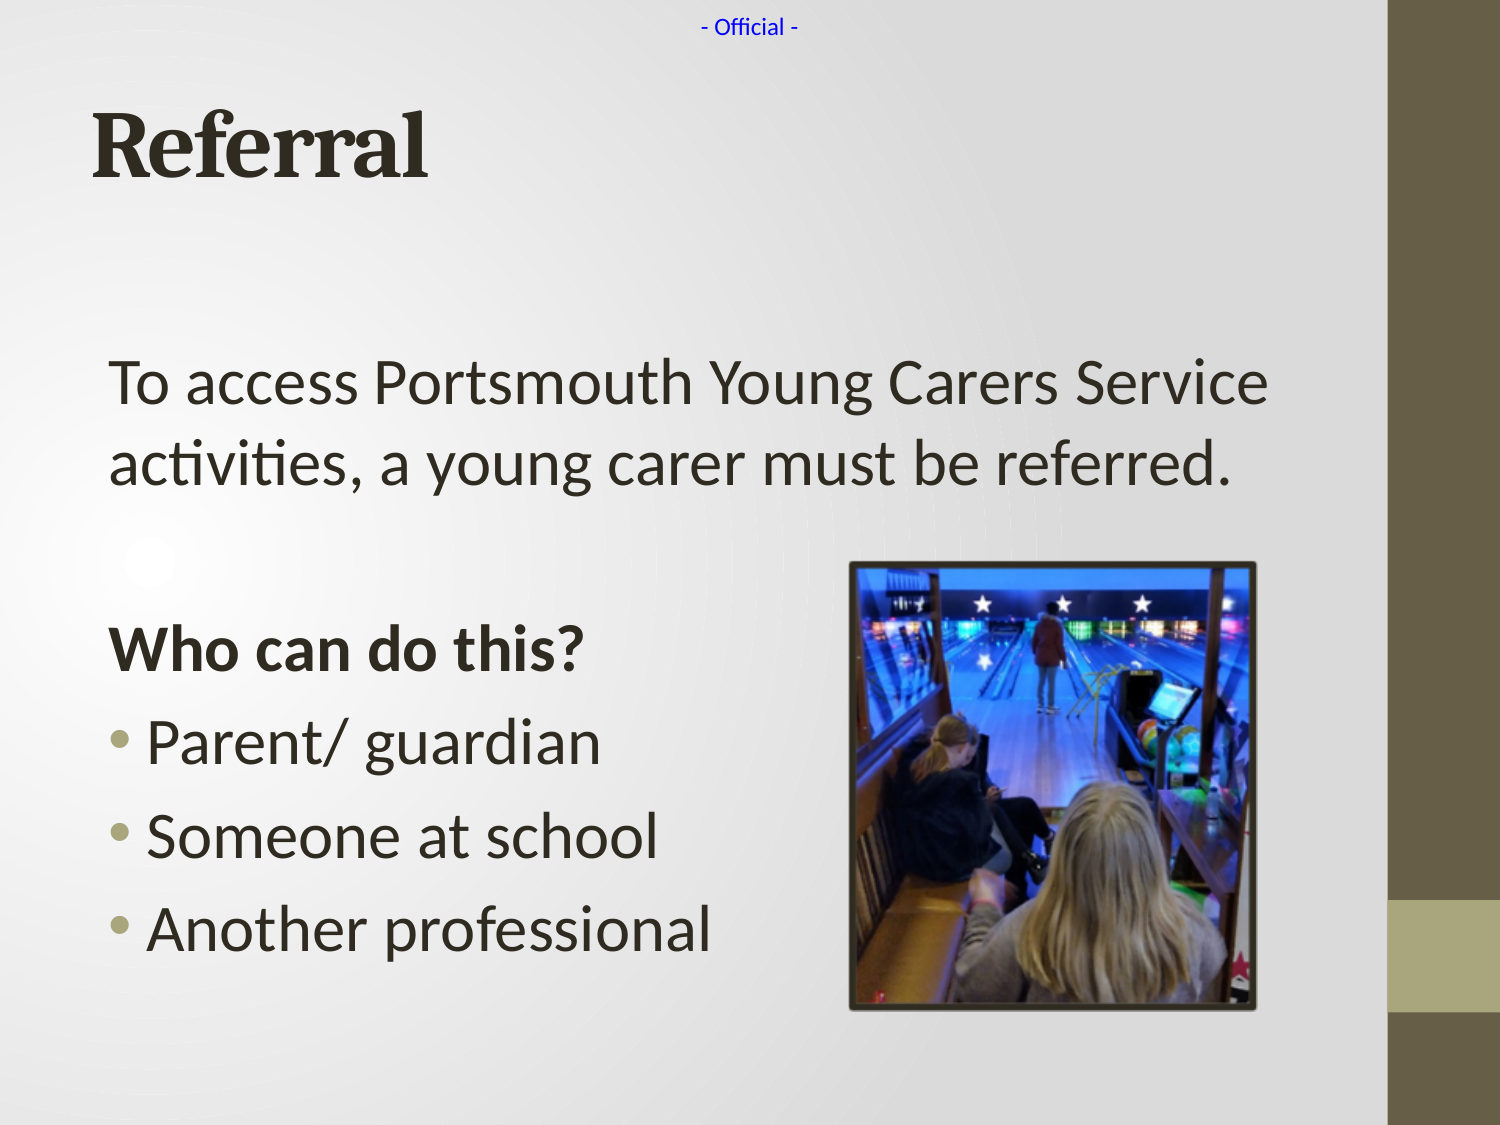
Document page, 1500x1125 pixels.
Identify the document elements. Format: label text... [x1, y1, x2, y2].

title Referral [75, 45, 1325, 233]
picture [847, 559, 1258, 1012]
list To access Portsmouth Young Carers Service activities, a young carer must be referred. Who can do this? Parent/ guardian Someone at school Another professional [75, 262, 1325, 1050]
